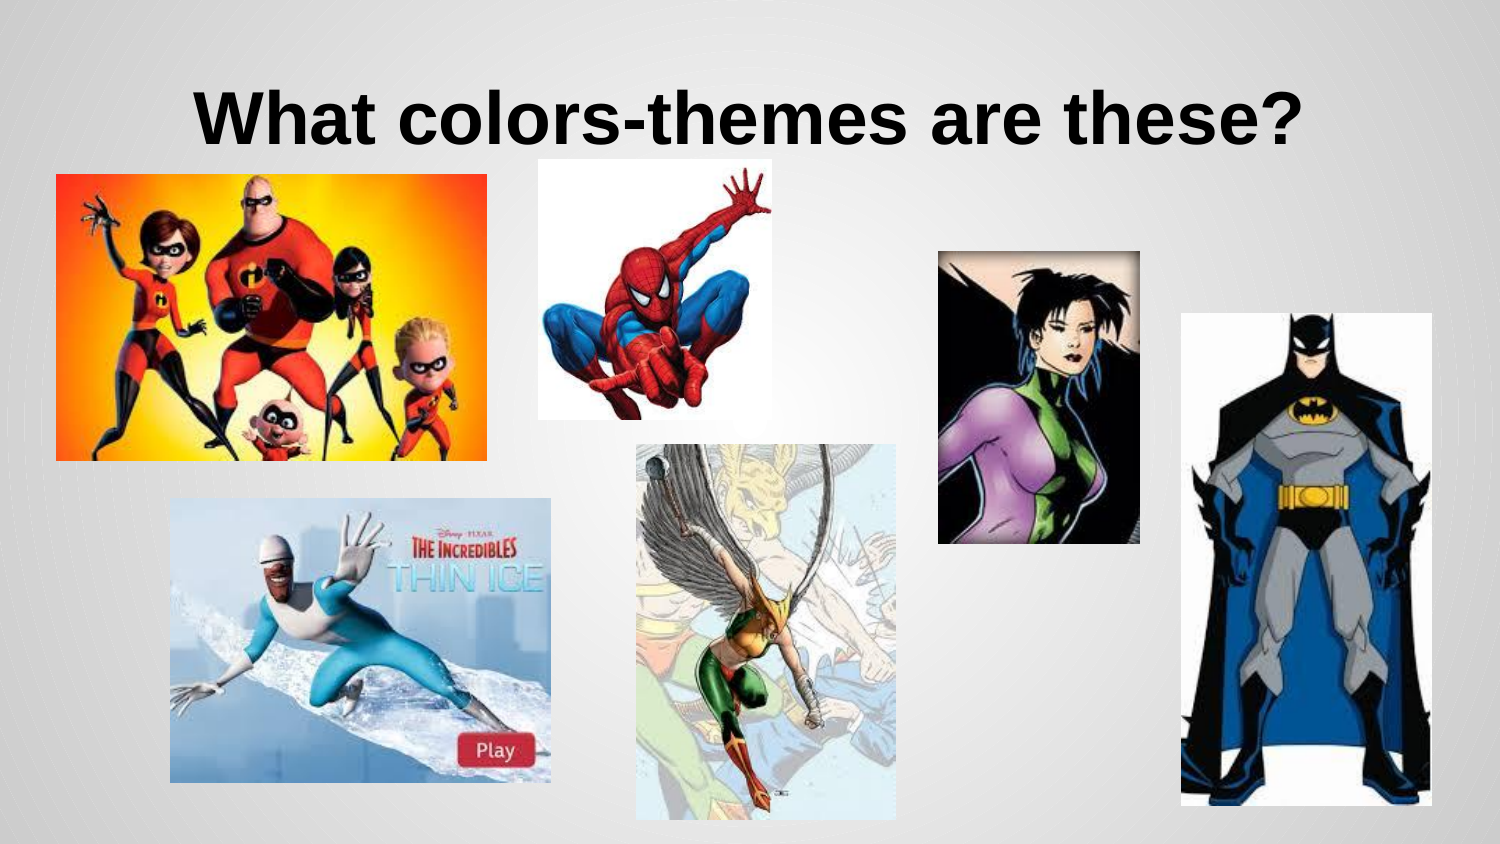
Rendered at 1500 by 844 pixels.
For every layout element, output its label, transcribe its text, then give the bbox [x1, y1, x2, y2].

picture [937, 251, 1140, 545]
title What colors-themes are these? [75, 33, 1425, 175]
picture [1181, 312, 1433, 806]
picture [636, 444, 897, 820]
picture [538, 159, 772, 420]
picture [56, 174, 487, 461]
picture [170, 497, 551, 783]
